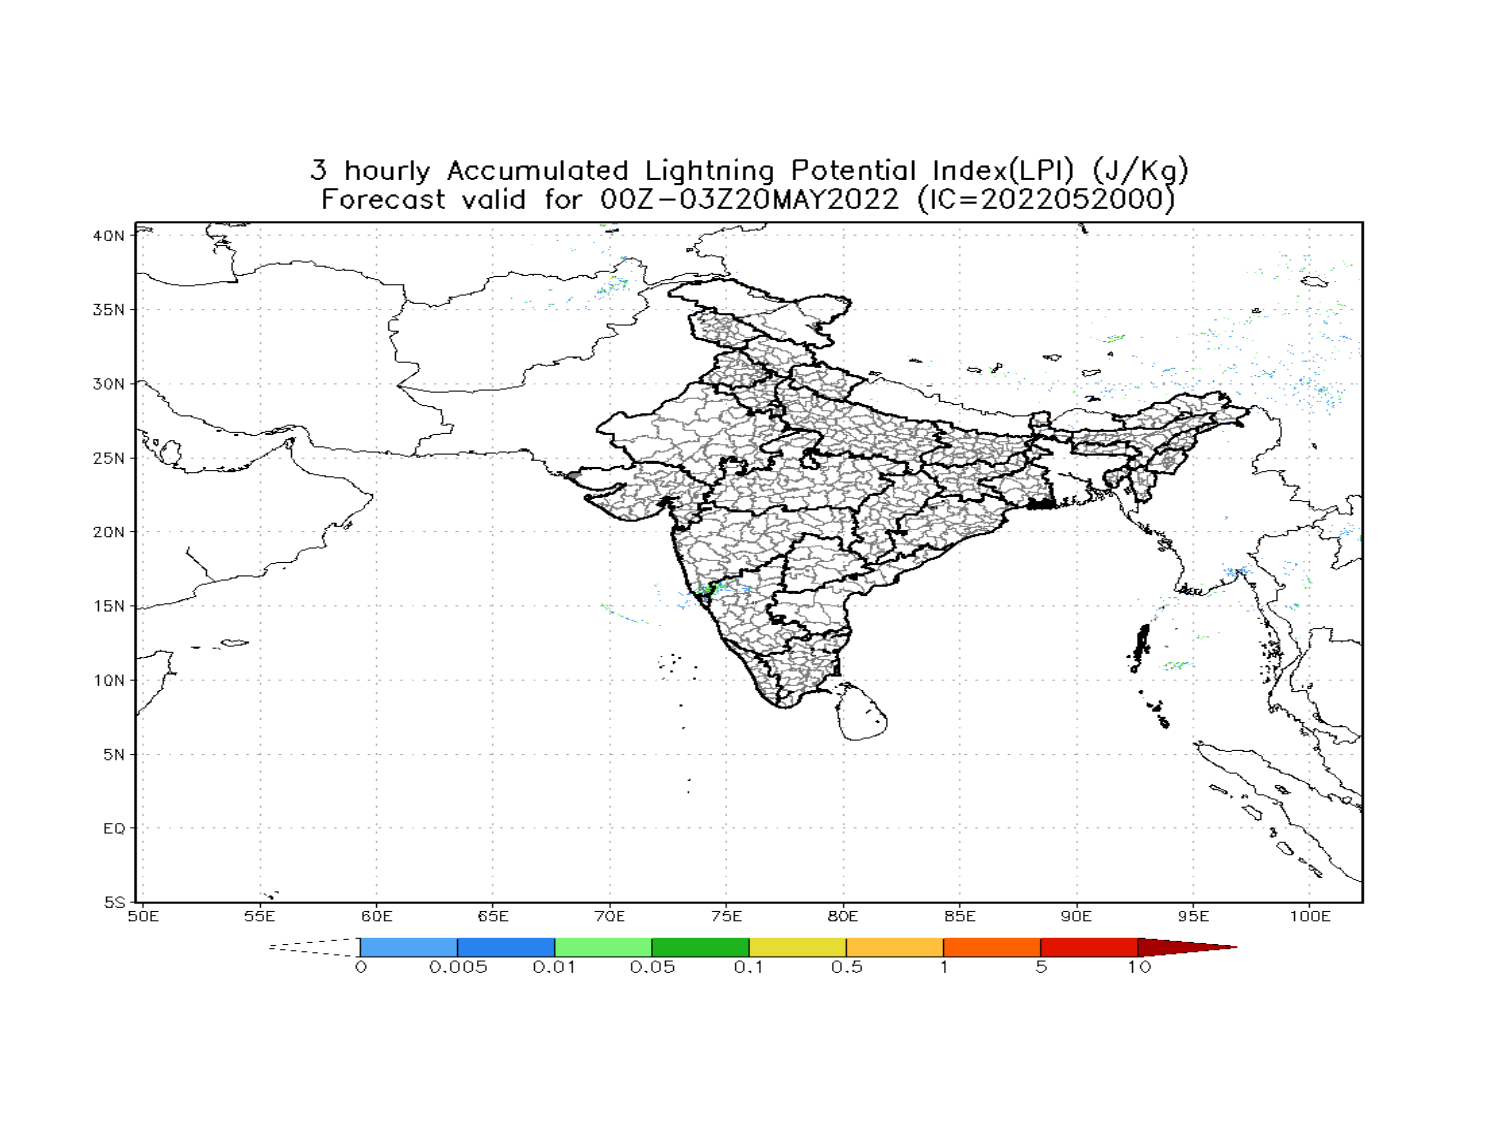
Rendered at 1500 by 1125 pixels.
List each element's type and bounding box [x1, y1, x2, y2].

picture [74, 149, 1426, 976]
